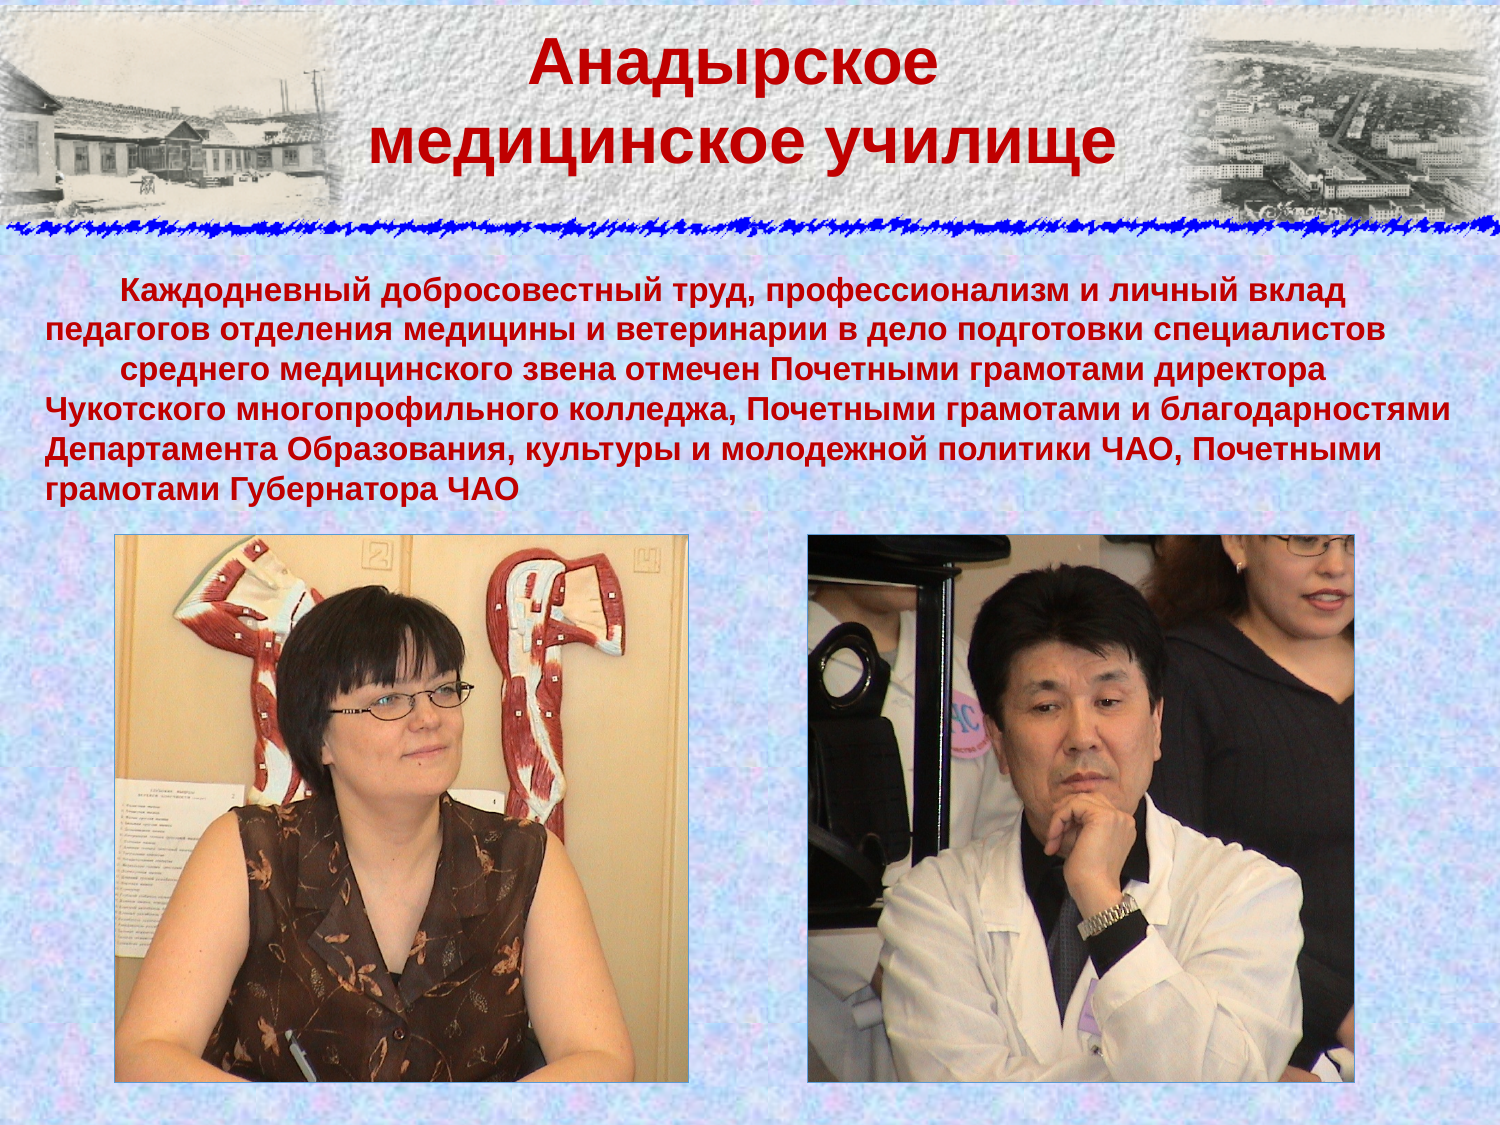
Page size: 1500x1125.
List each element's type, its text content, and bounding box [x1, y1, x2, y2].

text_box Каждодневный добросовестный труд, профессионализм и личный вклад педагогов отделения медицины и ветеринарии в дело подготовки специалистов среднего медицинского звена отмечен Почетными грамотами директора Чукотского многопрофильного колледжа, Почетными грамотами и благодарностями Департамента Образования, культуры и молодежной политики ЧАО, Почетными грамотами Губернатора ЧАО [30, 260, 1474, 515]
picture [0, 0, 1500, 1125]
